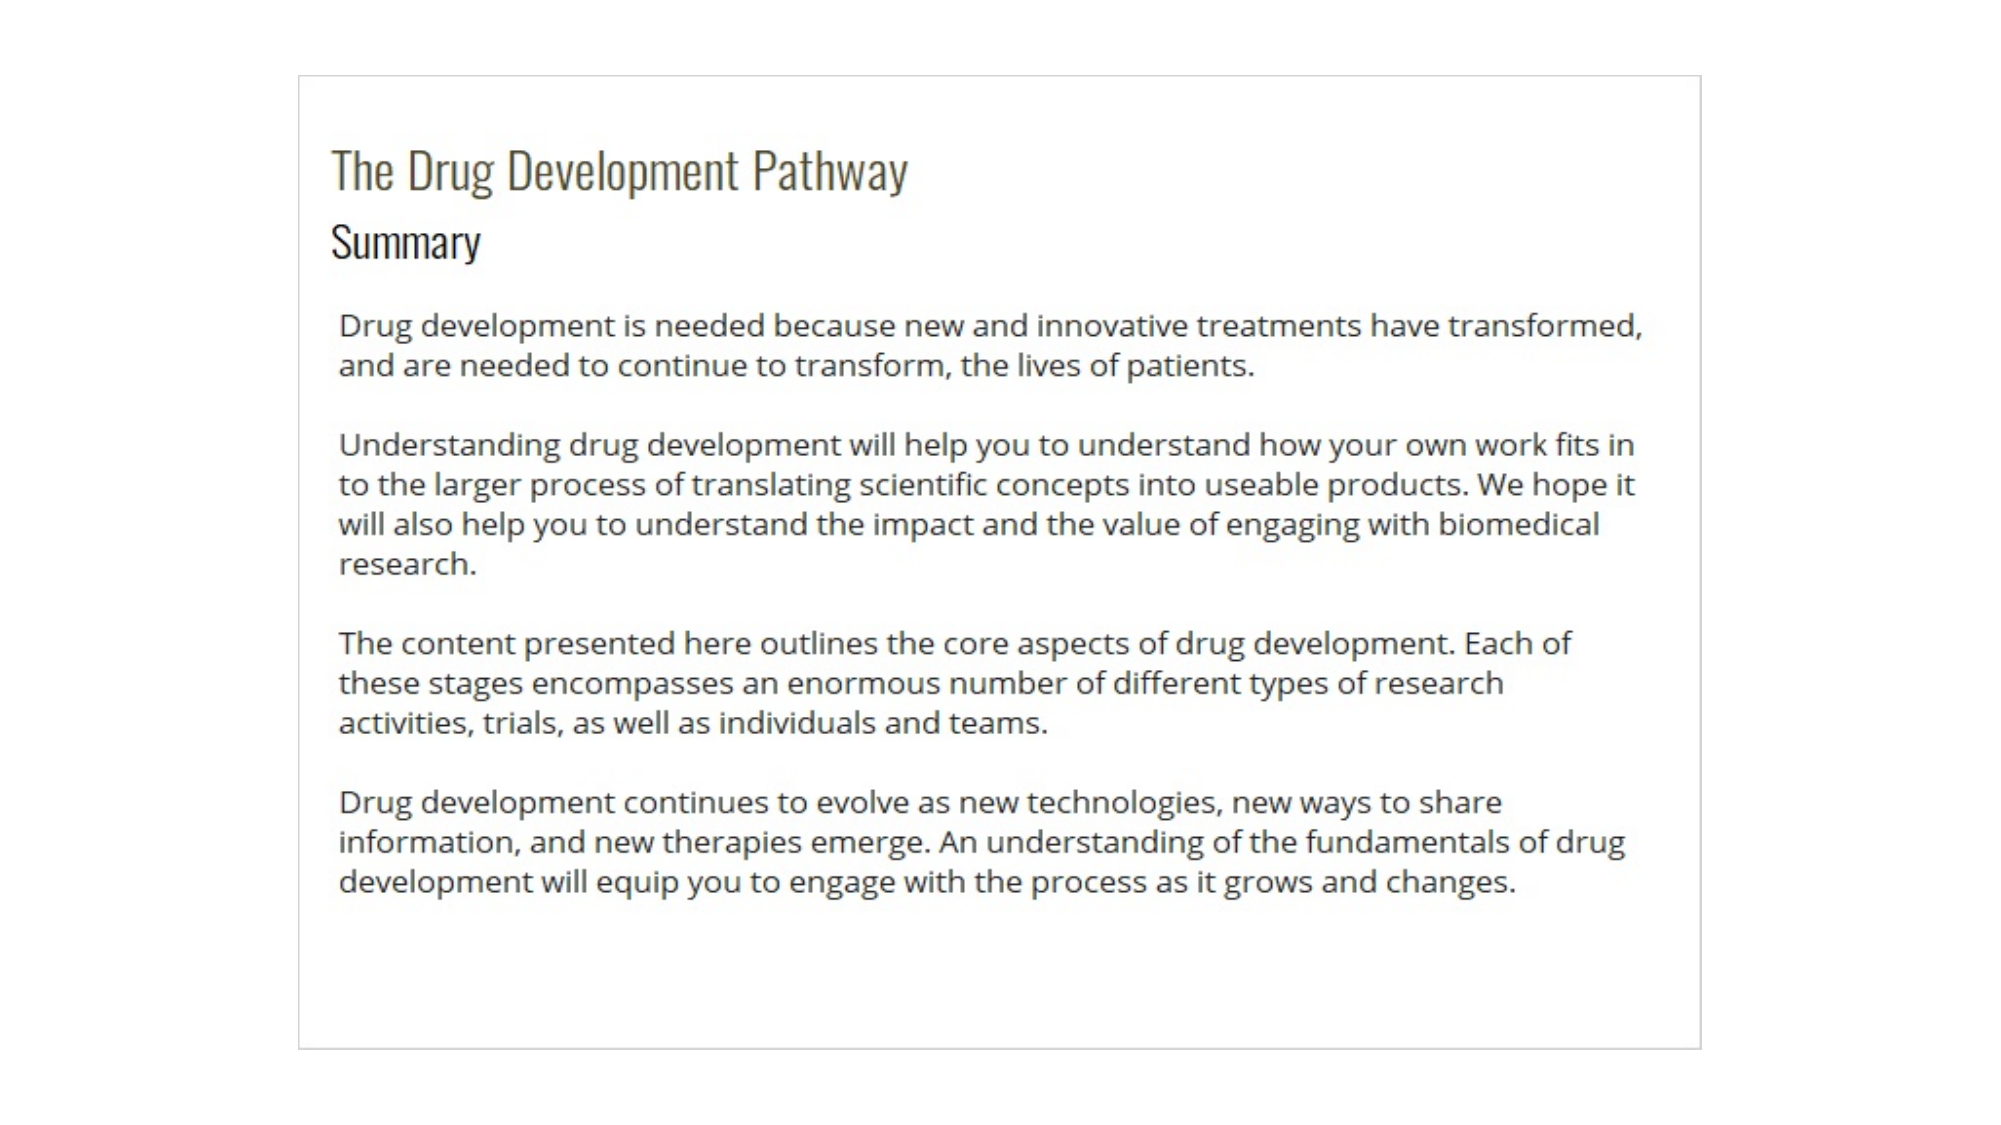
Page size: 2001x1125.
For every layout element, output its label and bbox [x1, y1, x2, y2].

picture [298, 75, 1702, 1050]
